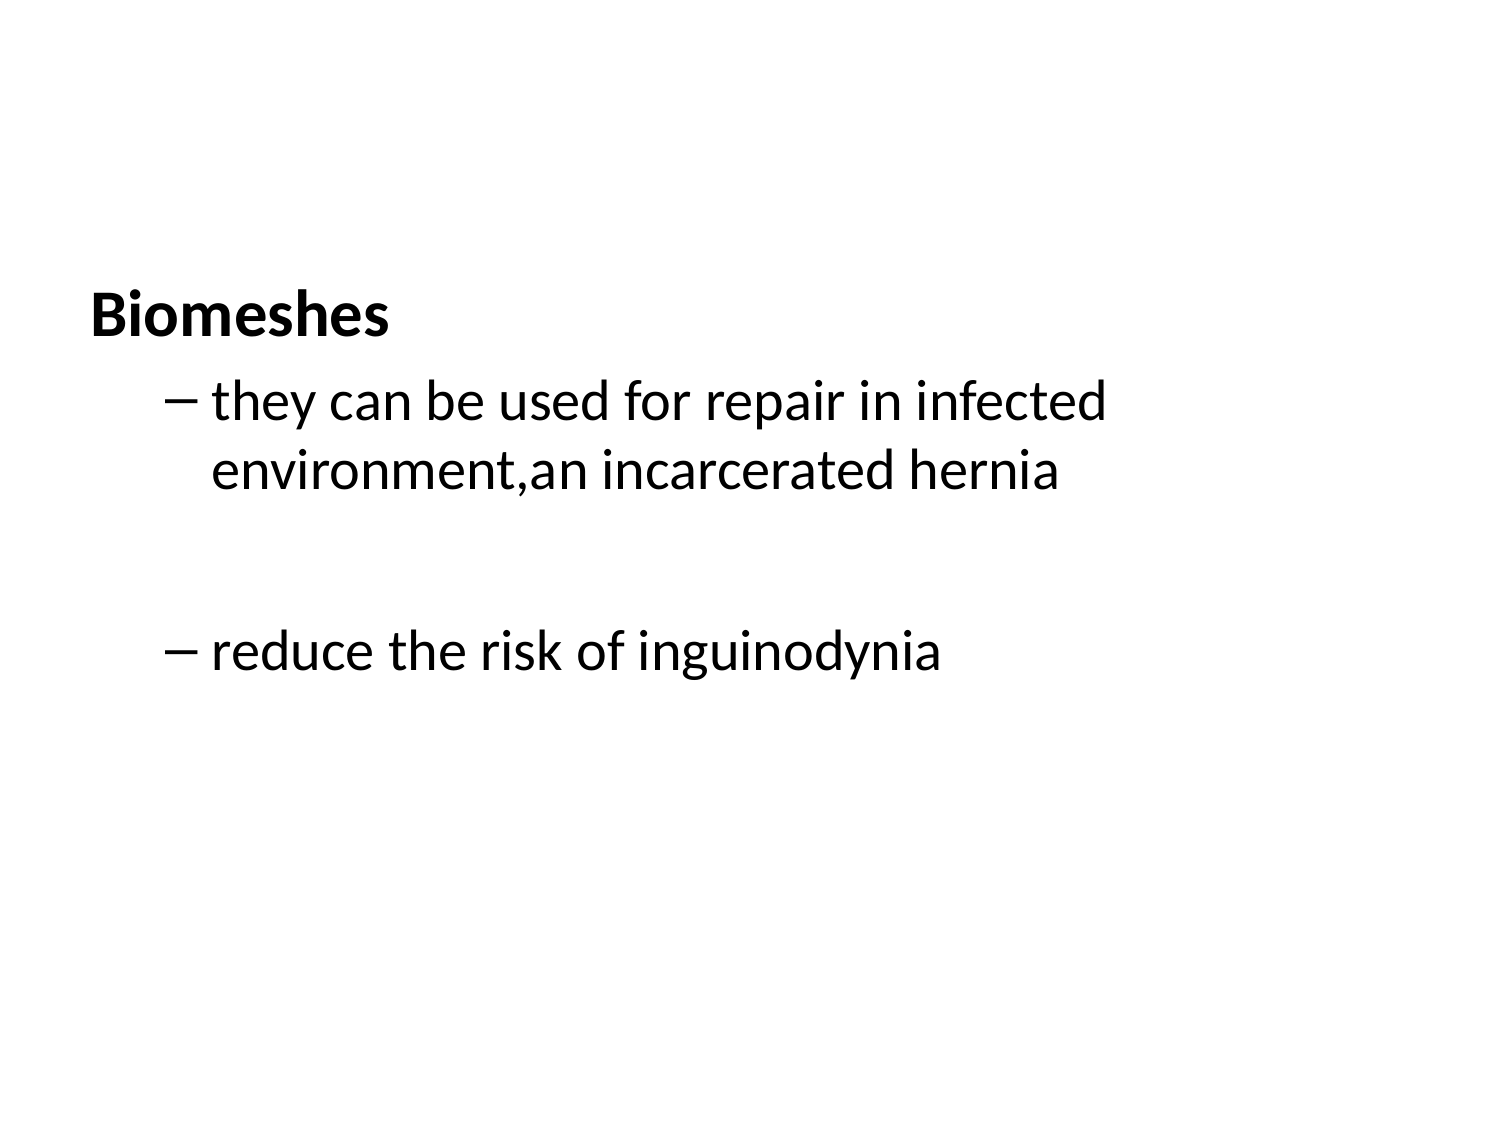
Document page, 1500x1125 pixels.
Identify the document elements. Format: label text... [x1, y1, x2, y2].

list Biomeshes they can be used for repair in infected environment,an incarcerated hernia reduce the risk of inguinodynia [75, 262, 1425, 1005]
